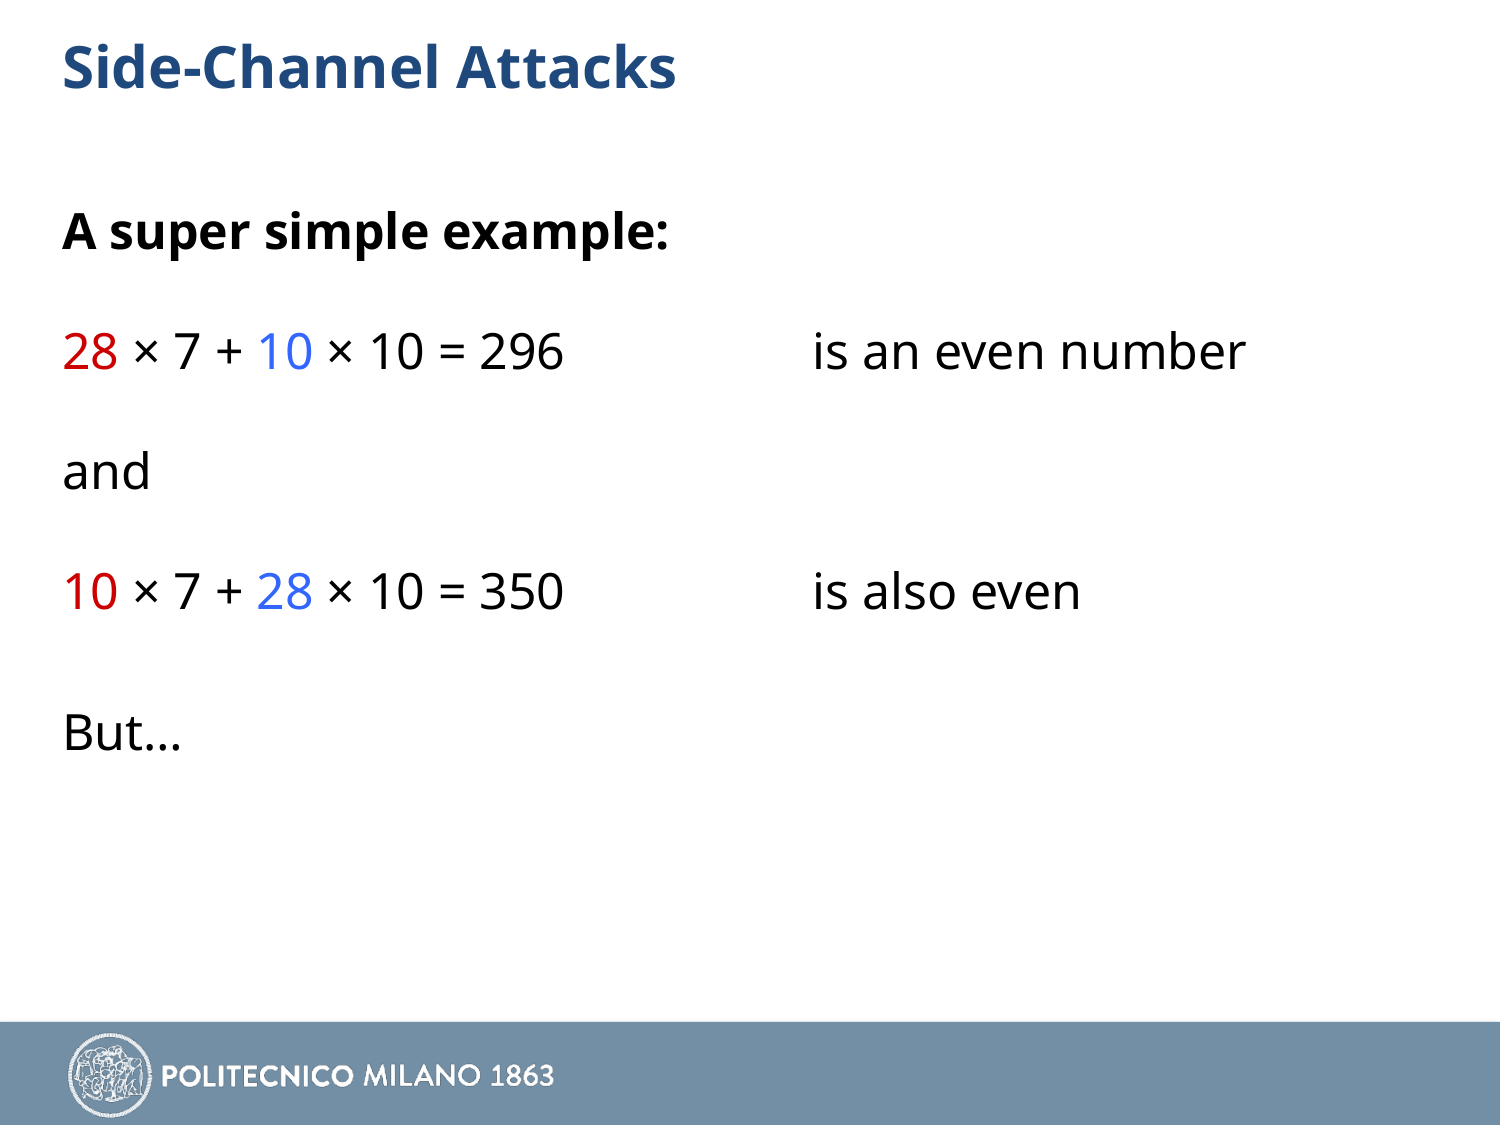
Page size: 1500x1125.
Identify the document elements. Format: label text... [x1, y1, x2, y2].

title Side-Channel Attacks [47, 22, 1455, 161]
picture [62, 1027, 561, 1122]
list A super simple example: 28 × 7 + 10 × 10 = 296 is an even number and 10 × 7 + 28 × 10 = 350 is also even But… [47, 192, 1455, 967]
